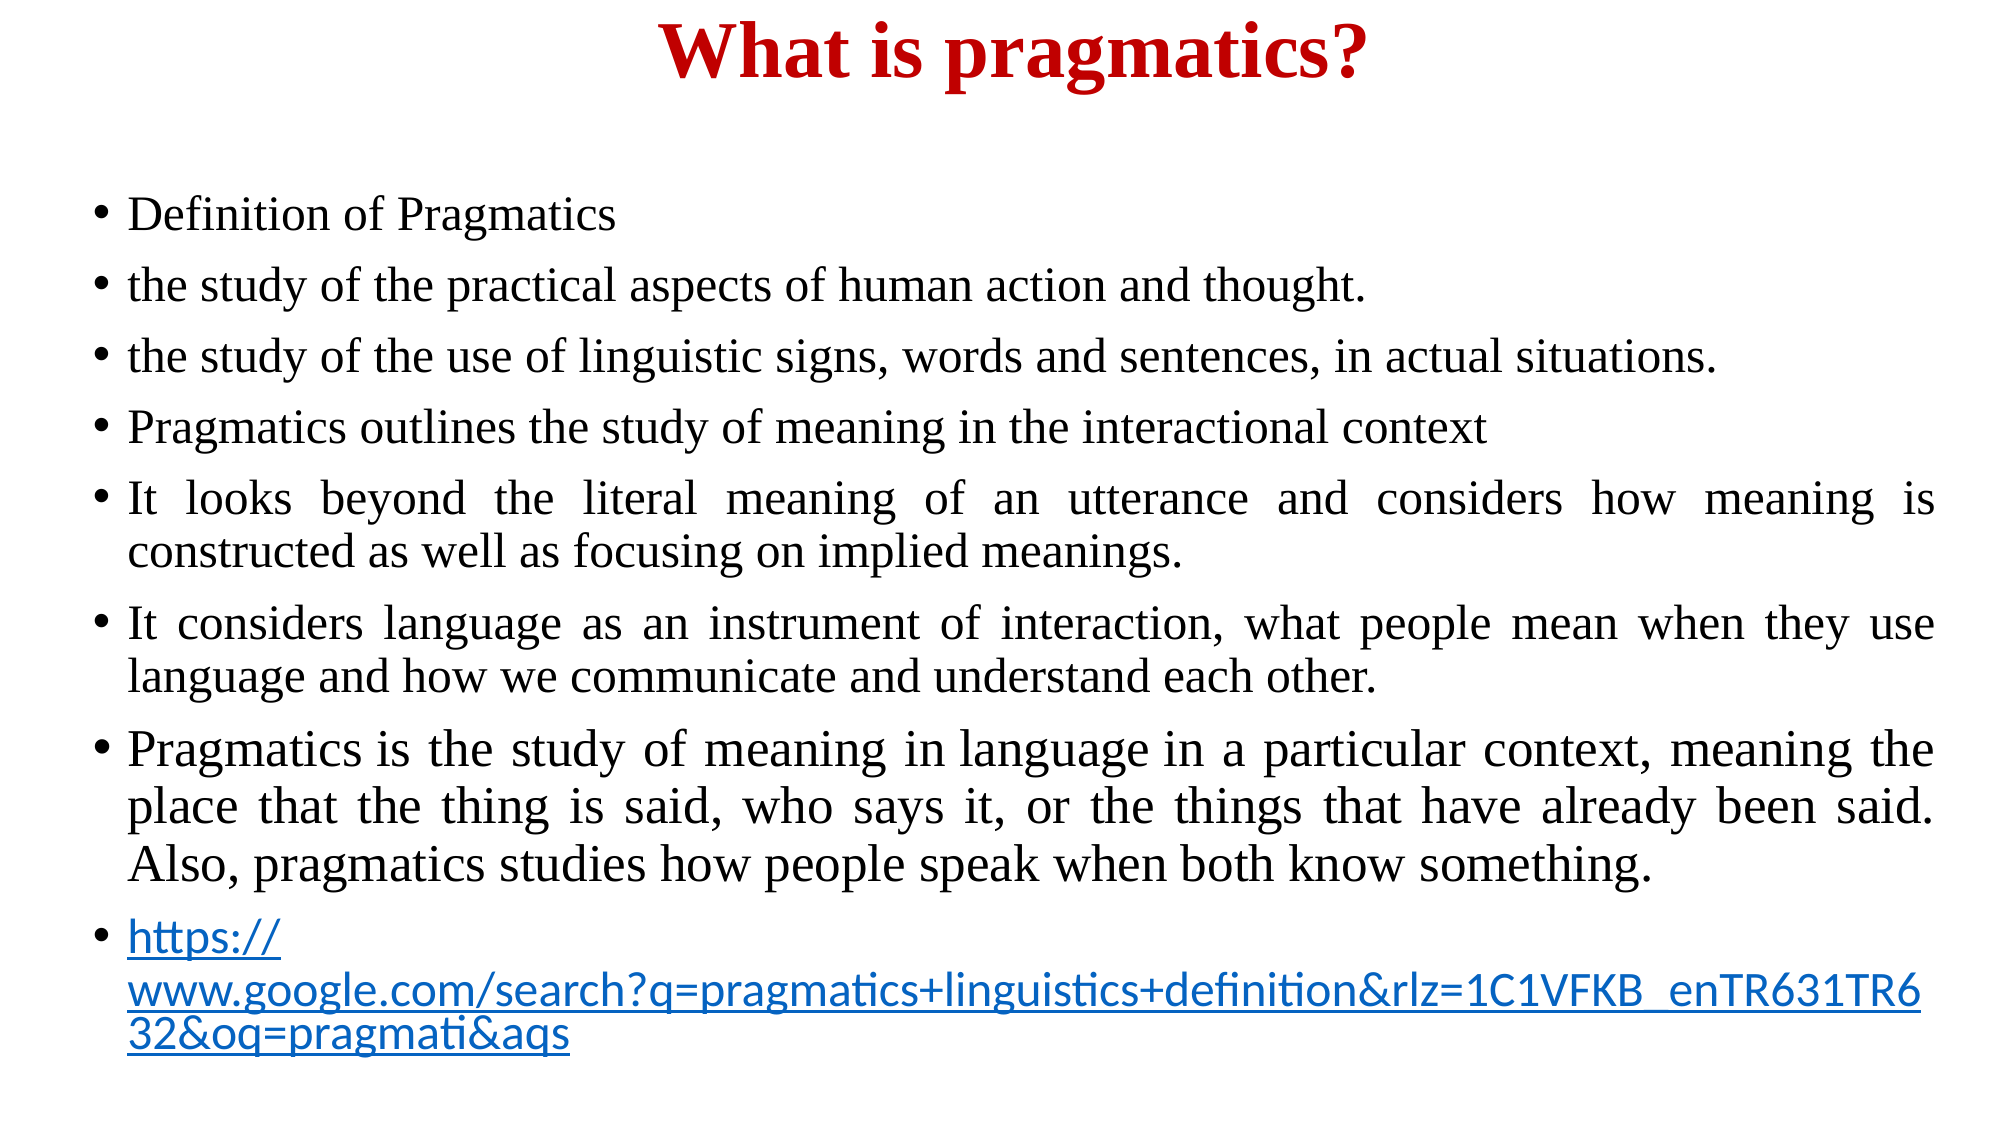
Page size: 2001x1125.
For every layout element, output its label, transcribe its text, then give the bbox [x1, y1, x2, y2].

title What is pragmatics? [77, 0, 1952, 102]
list Definition of Pragmatics the study of the practical aspects of human action and thought. the study of the use of linguistic signs, words and sentences, in actual situations. Pragmatics outlines the study of meaning in the interactional context It looks beyond the literal meaning of an utterance and considers how meaning is constructed as well as focusing on implied meanings. It considers language as an instrument of interaction, what people mean when they use language and how we communicate and understand each other. Pragmatics is the study of meaning in language in a particular context, meaning the place that the thing is said, who says it, or the things that have already been said. Also, pragmatics studies how people speak when both know something. https://www.google.com/search?q=pragmatics+linguistics+definition&rlz=1C1VFKB_enTR631TR632&oq=pragmati&aqs [77, 102, 1952, 1036]
